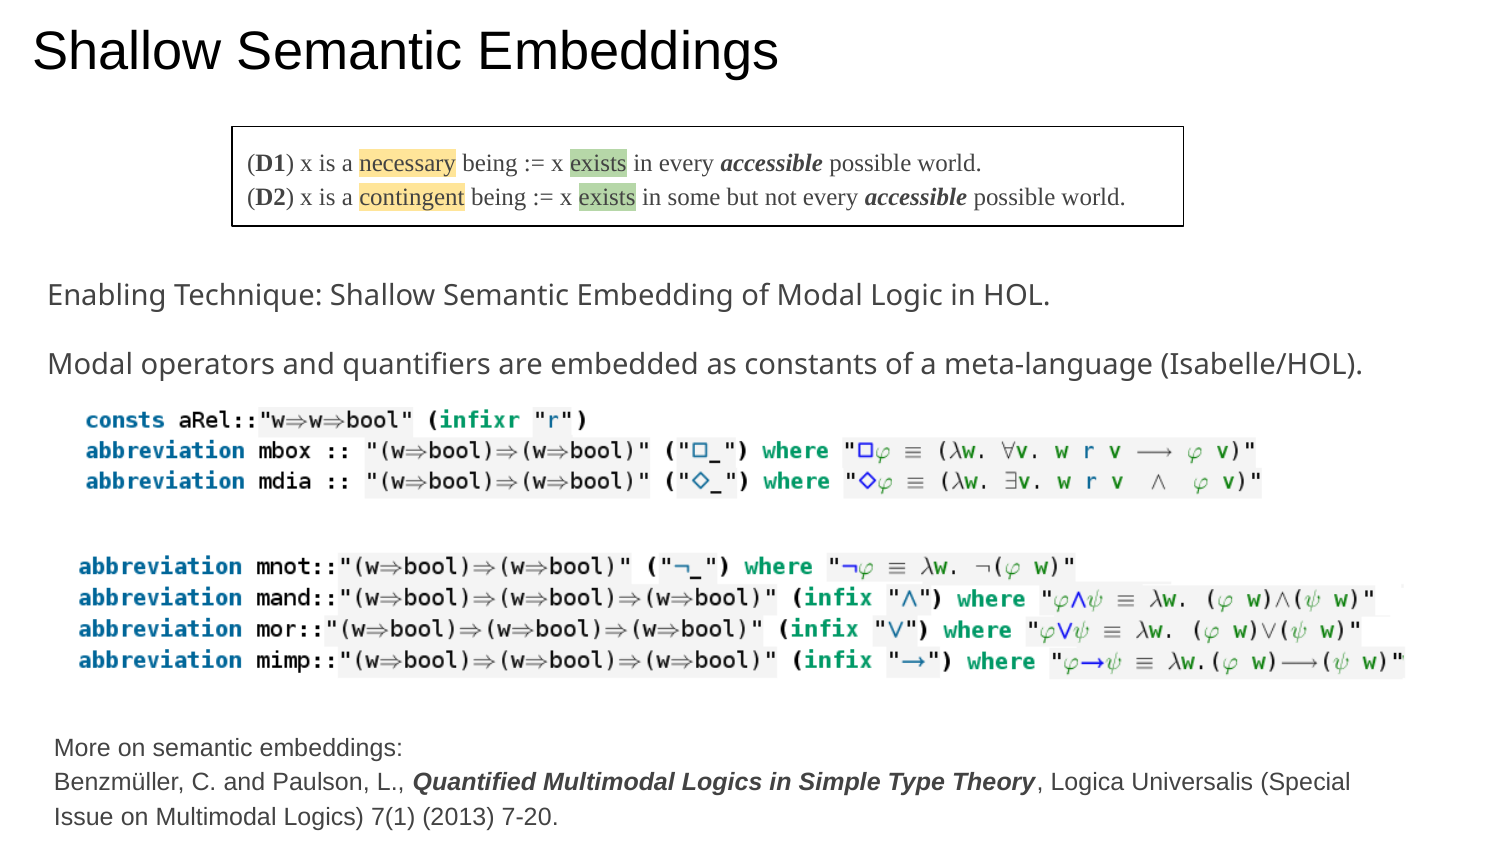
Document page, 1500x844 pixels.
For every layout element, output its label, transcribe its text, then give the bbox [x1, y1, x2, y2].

title Shallow Semantic Embeddings [17, 0, 1456, 106]
text_box (D1) x is a necessary being := x exists in every accessible possible world. (D2) x is a contingent being := x exists in some but not every accessible possible world. [232, 126, 1184, 226]
picture [77, 407, 1269, 501]
list More on semantic embeddings: Benzmüller, C. and Paulson, L., Quantified Multimodal Logics in Simple Type Theory, Logica Universalis (Special Issue on Multimodal Logics) 7(1) (2013) 7-20. [38, 711, 1427, 836]
text_box Enabling Technique: Shallow Semantic Embedding of Modal Logic in HOL. Modal operators and quantifiers are embedded as constants of a meta-language (Isabelle/HOL). [32, 260, 1471, 393]
picture [72, 548, 1430, 689]
